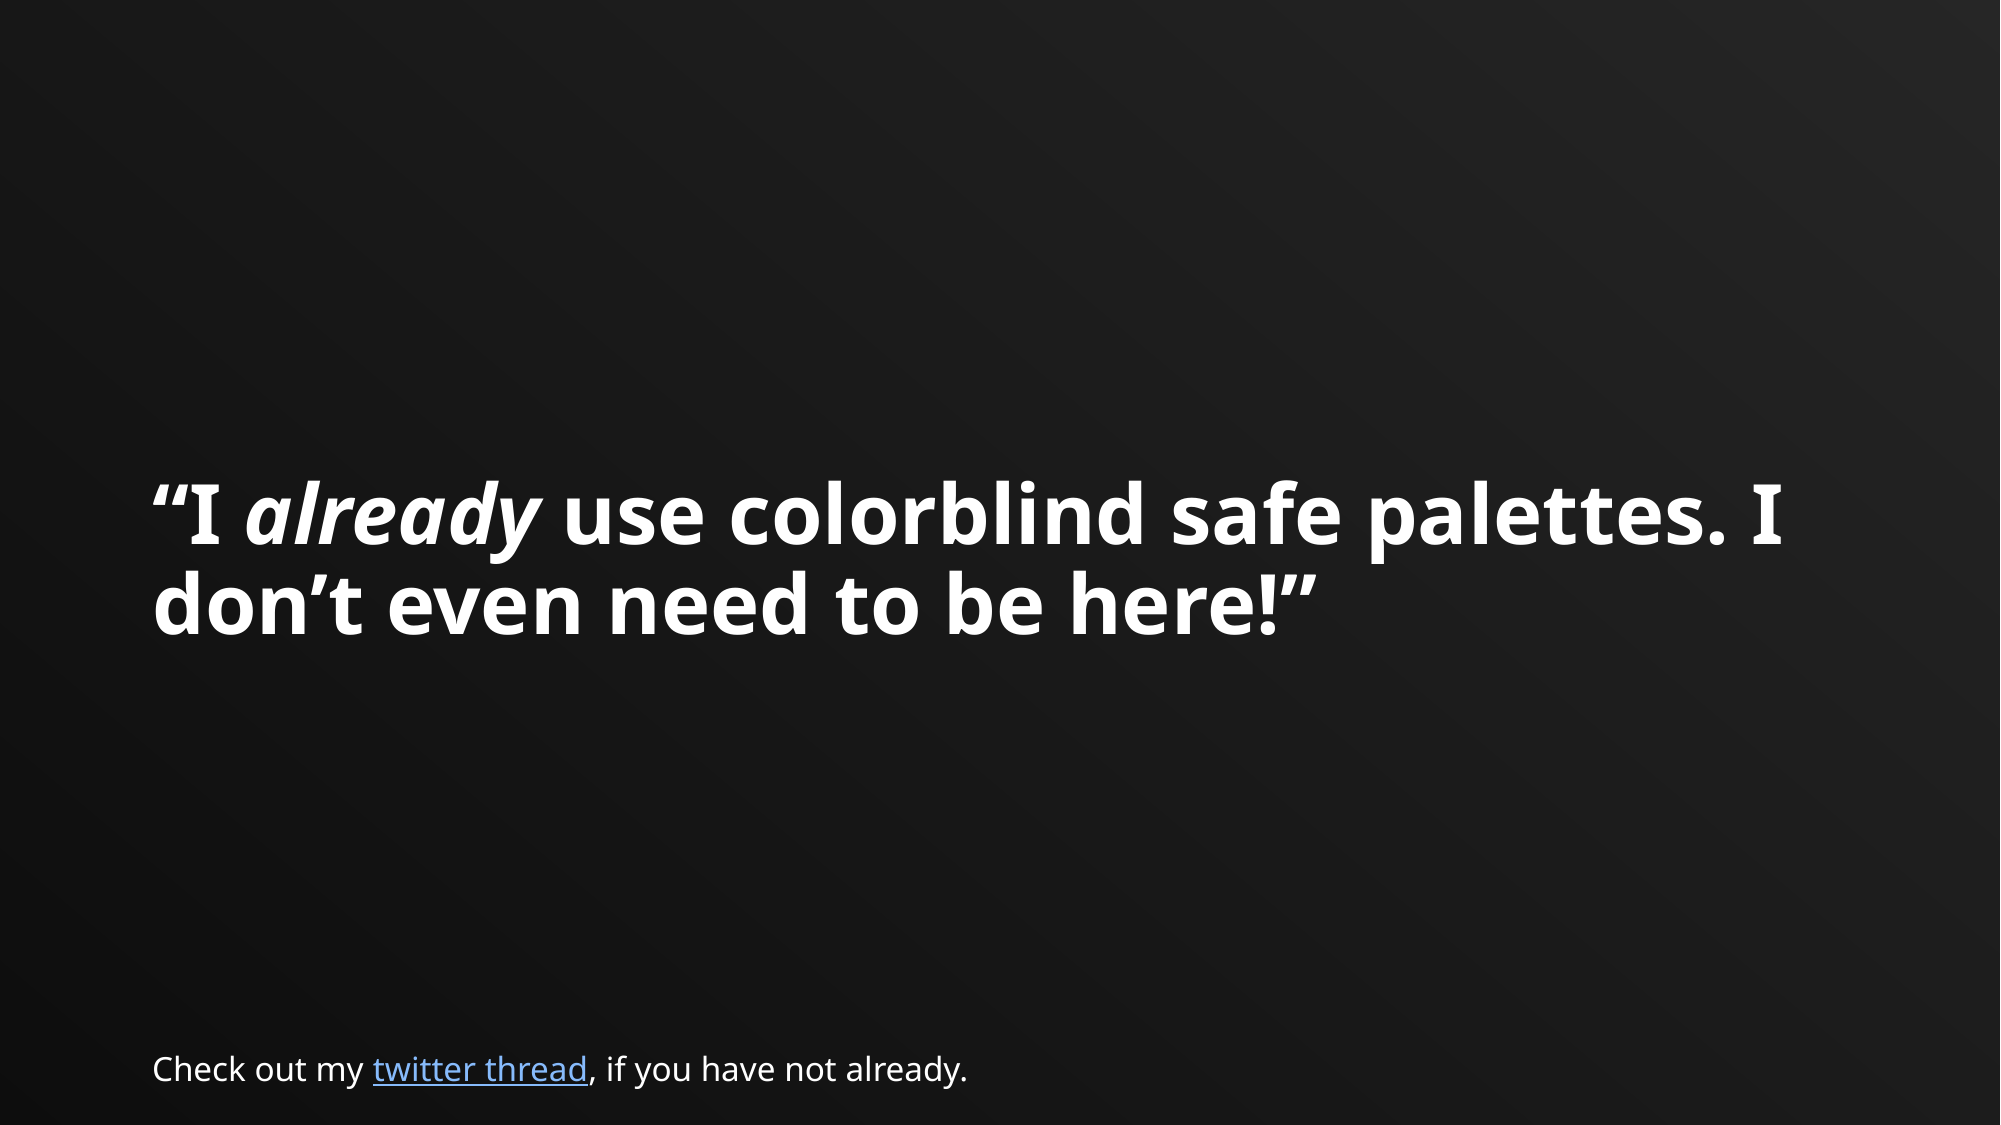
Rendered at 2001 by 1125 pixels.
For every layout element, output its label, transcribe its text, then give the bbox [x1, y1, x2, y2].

title “I already use colorblind safe palettes. I don’t even need to be here!” [137, 453, 1863, 672]
text_box Check out my twitter thread, if you have not already. [137, 1041, 1921, 1097]
